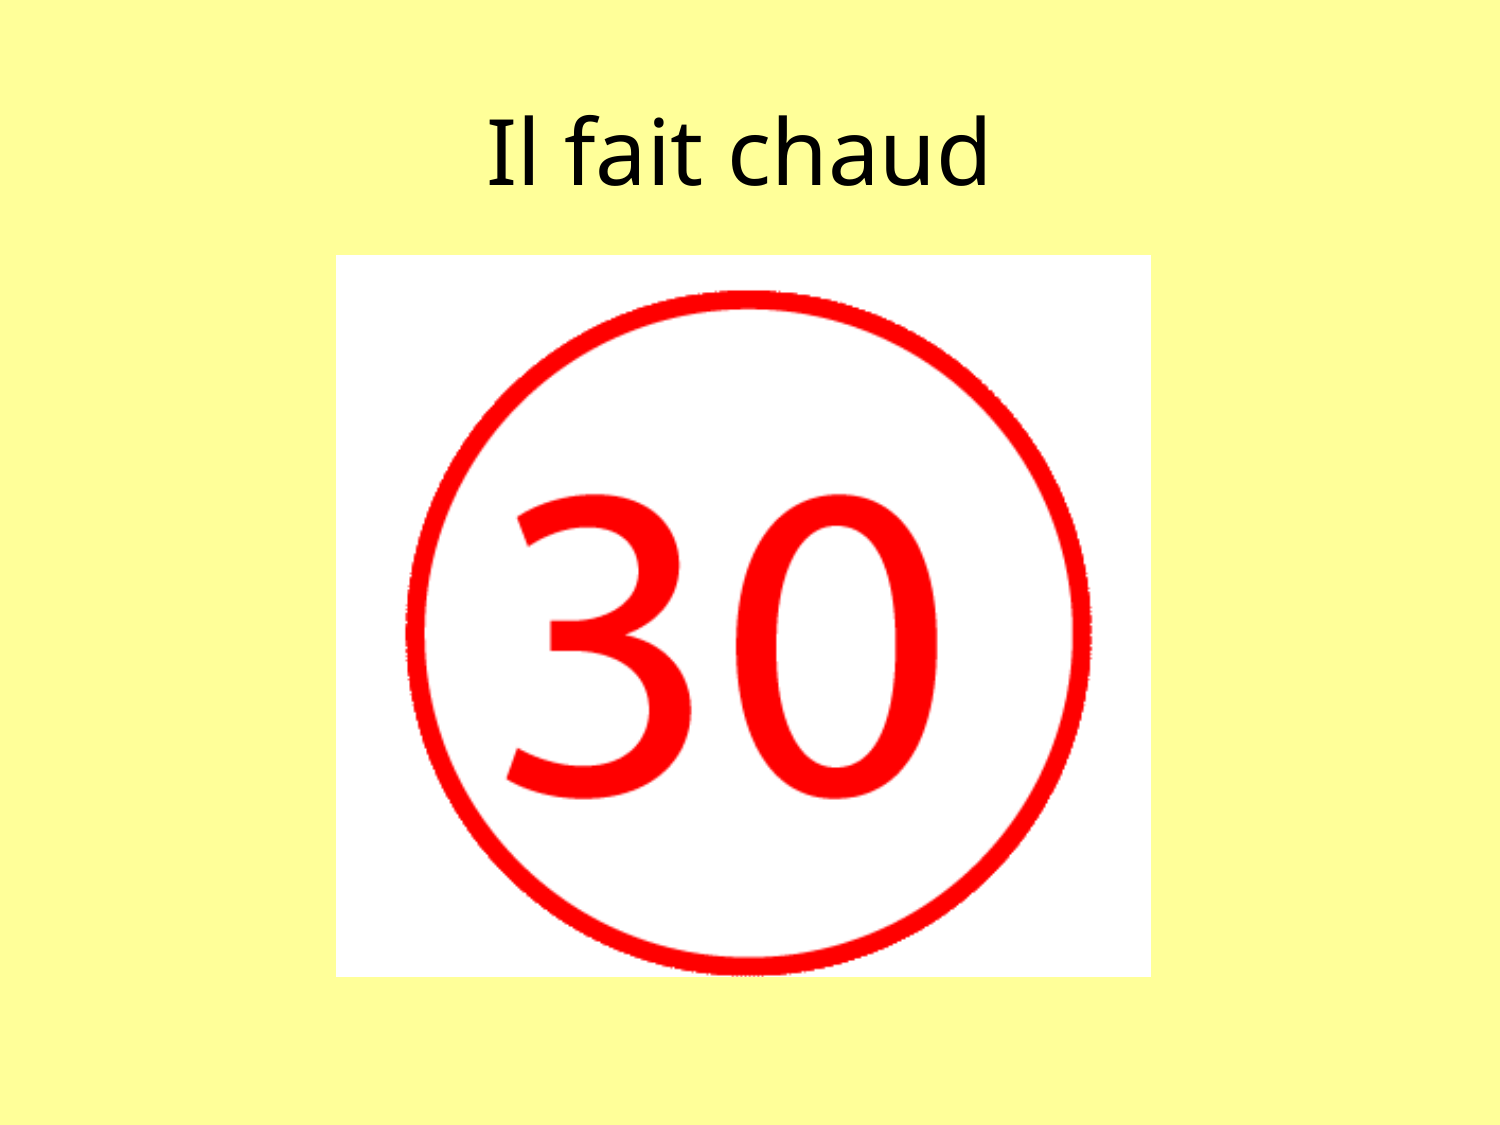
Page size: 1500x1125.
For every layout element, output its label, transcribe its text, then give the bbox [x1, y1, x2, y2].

picture [336, 255, 1152, 978]
title Il fait chaud [64, 54, 1416, 243]
